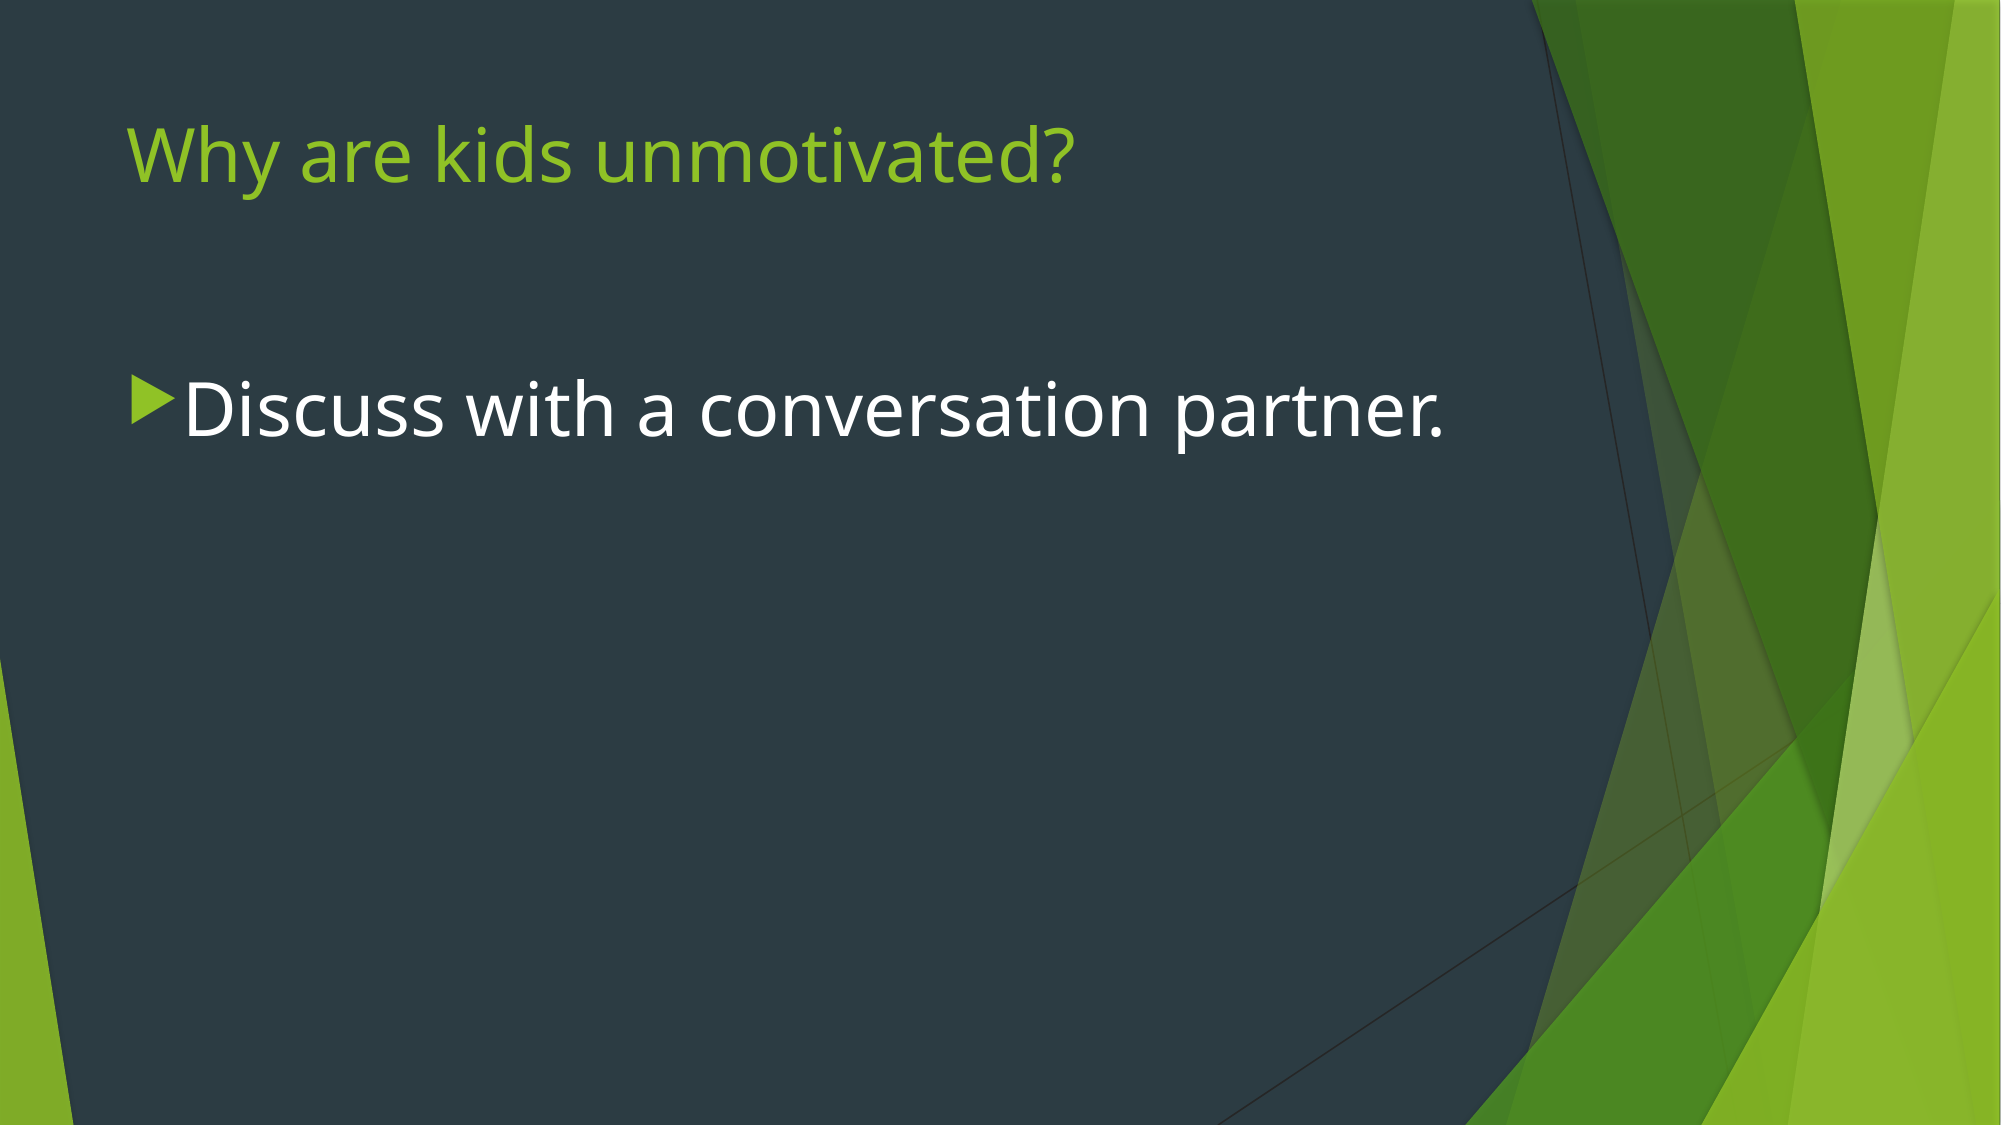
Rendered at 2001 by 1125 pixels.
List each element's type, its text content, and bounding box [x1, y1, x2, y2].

title Why are kids unmotivated? [111, 99, 1522, 317]
list Discuss with a conversation partner. [111, 354, 1522, 992]
